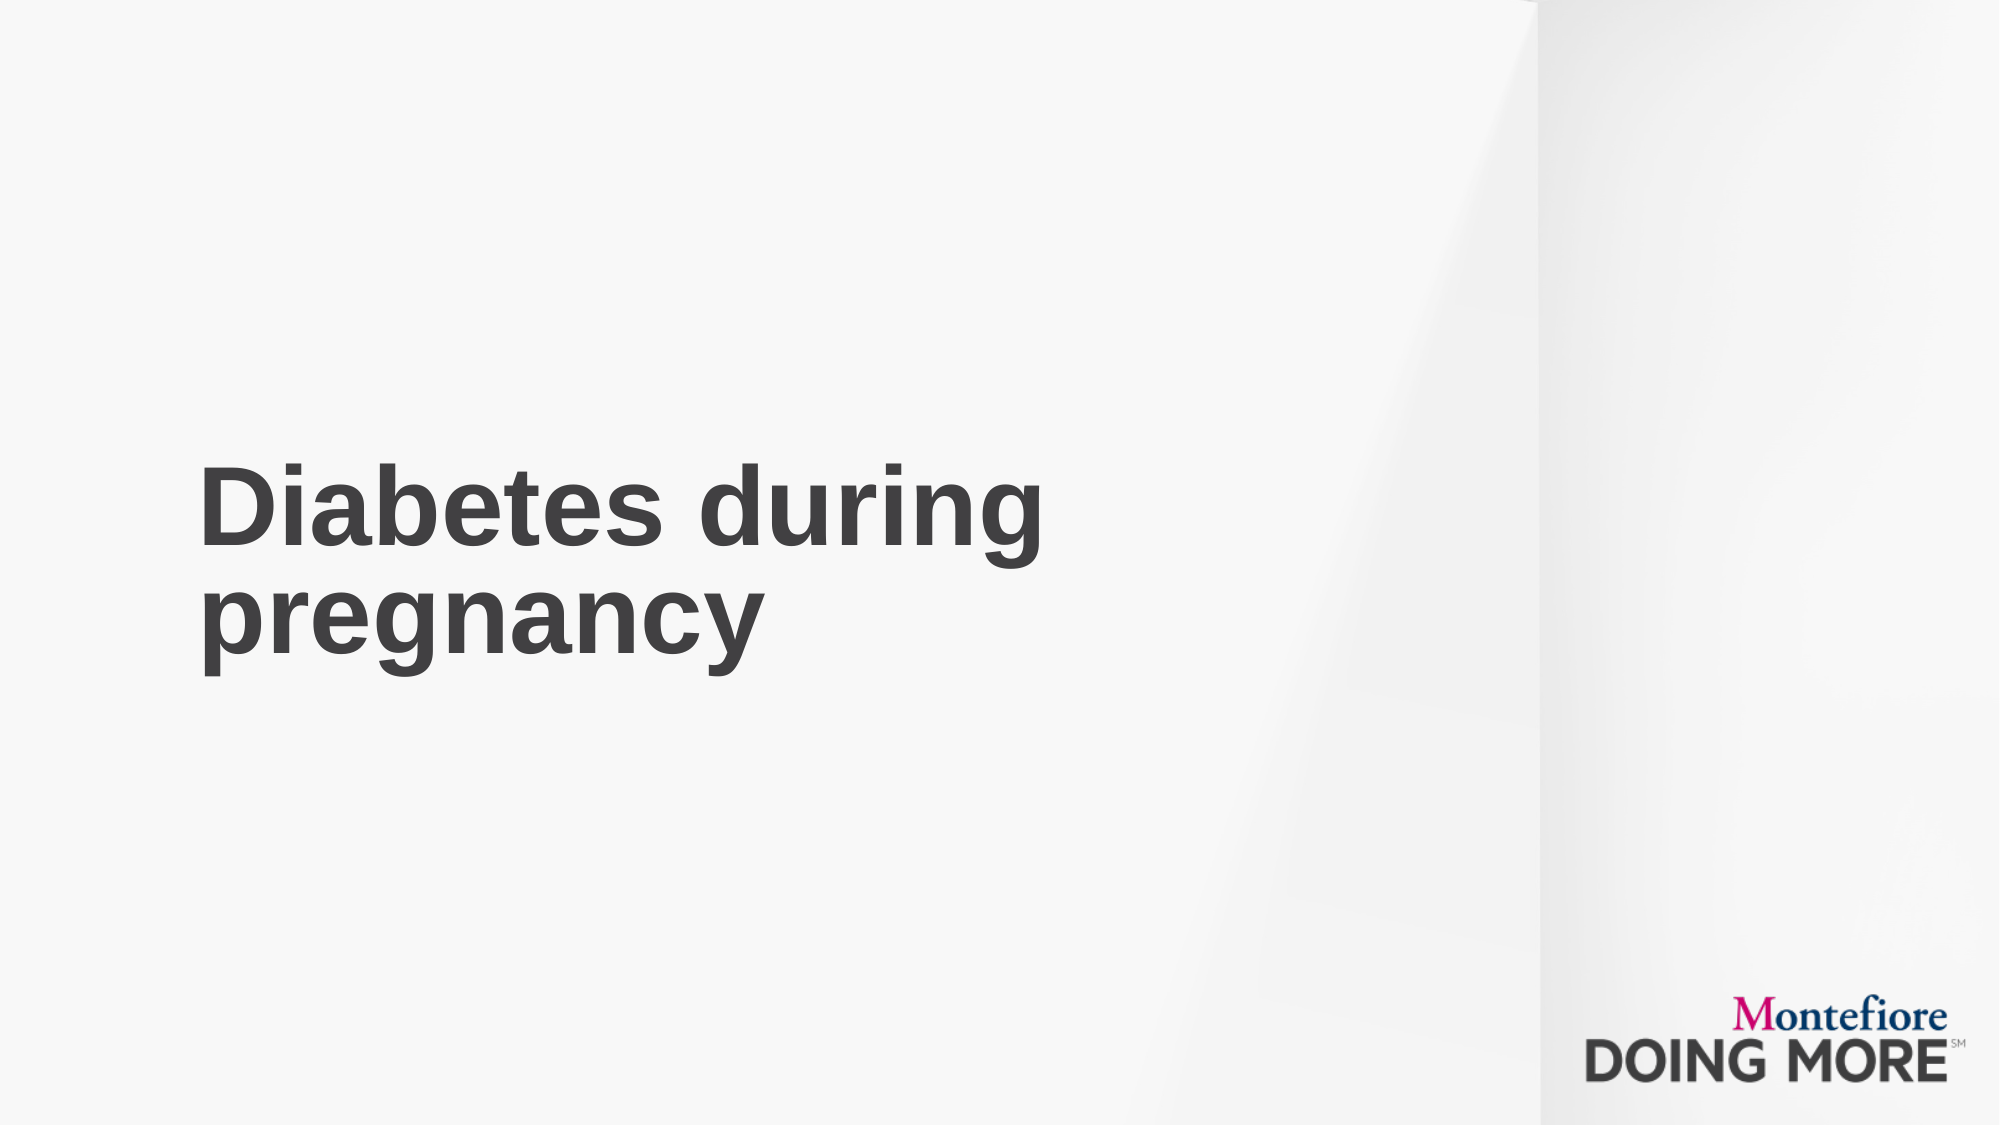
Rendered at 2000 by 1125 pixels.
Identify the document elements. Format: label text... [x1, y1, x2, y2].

title Diabetes during pregnancy [182, 450, 1450, 684]
picture [0, 0, 2000, 1125]
